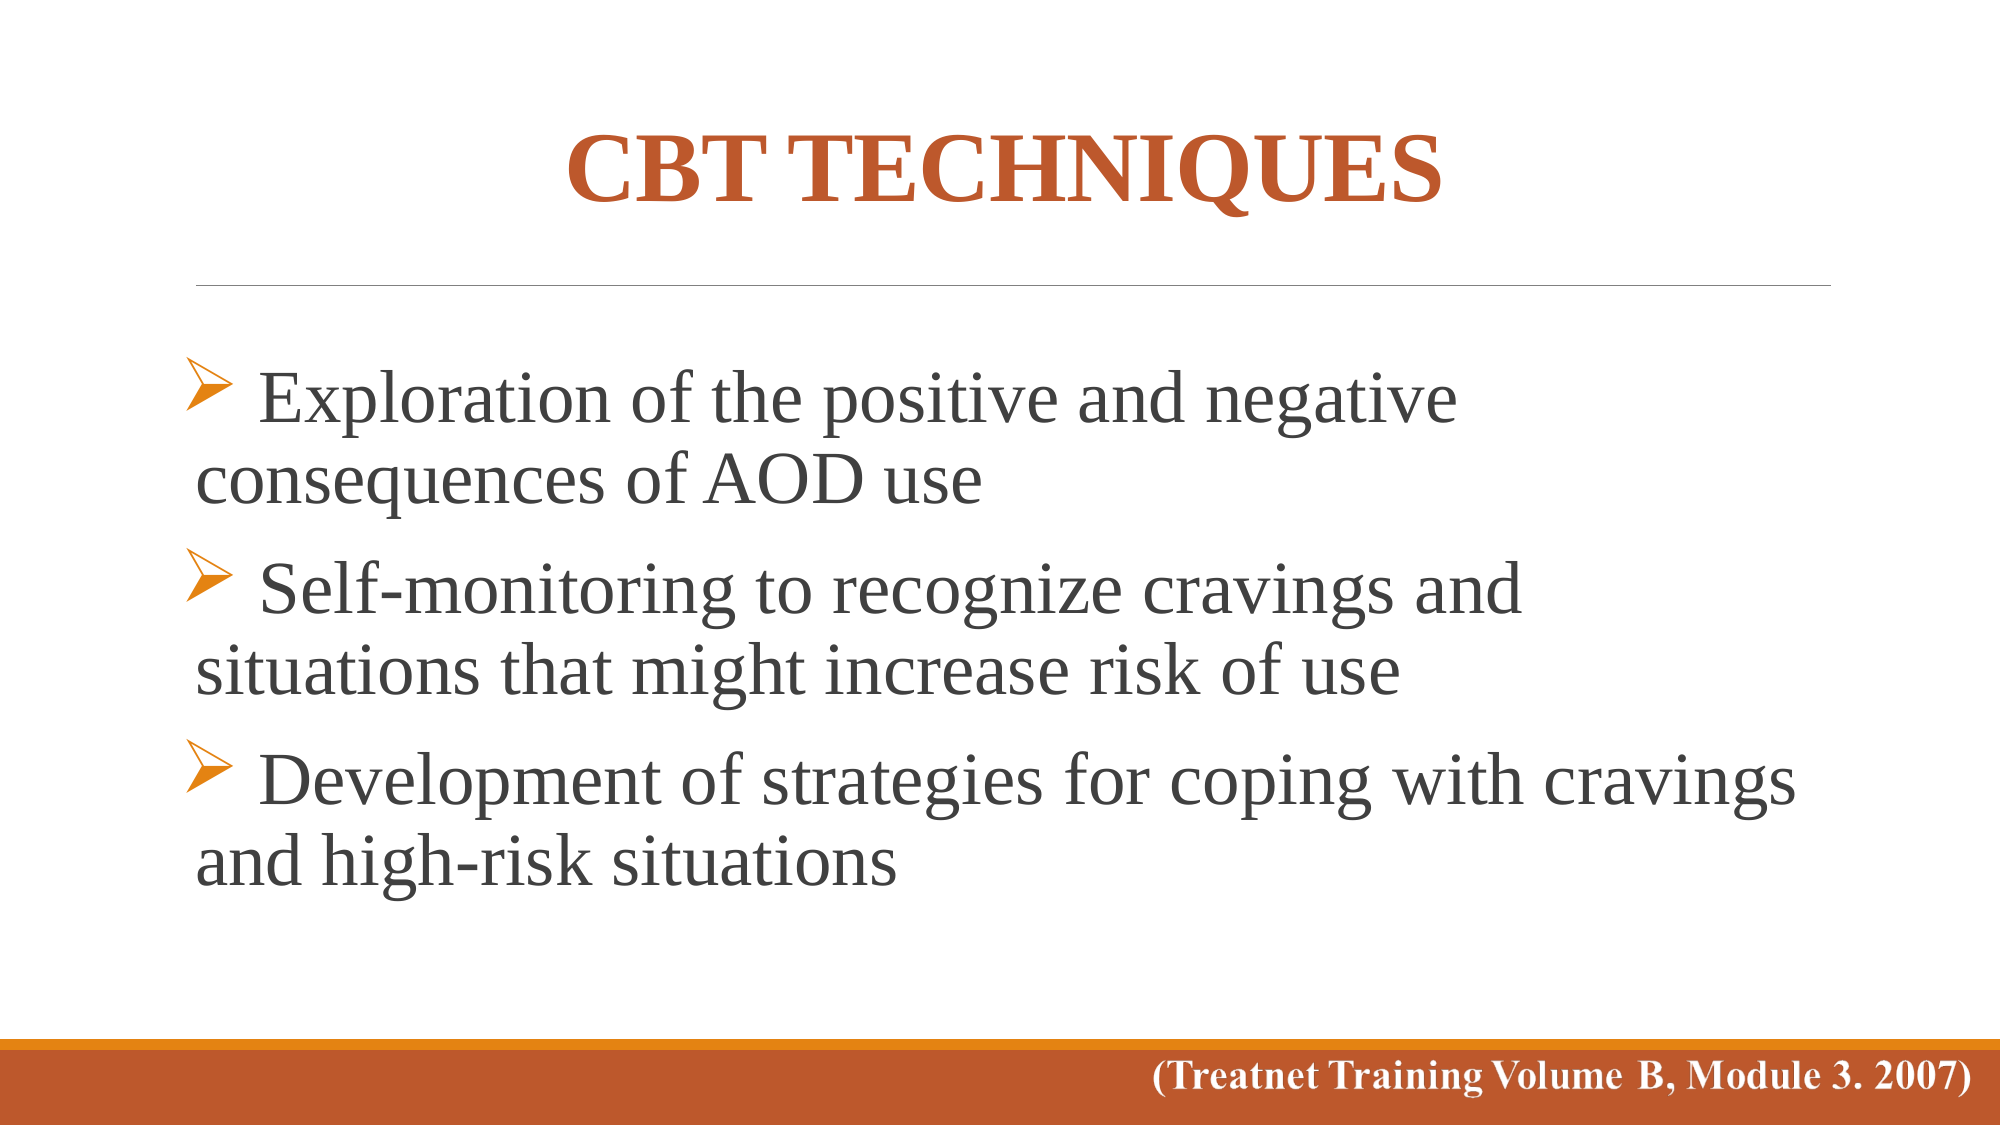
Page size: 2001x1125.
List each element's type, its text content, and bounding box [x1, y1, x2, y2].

title CBT TECHNIQUES [180, 44, 1830, 230]
list Exploration of the positive and negative consequences of AOD use Self-monitoring to recognize cravings and situations that might increase risk of use Development of strategies for coping with cravings and high-risk situations [180, 349, 1830, 1010]
picture [1126, 1035, 2000, 1125]
